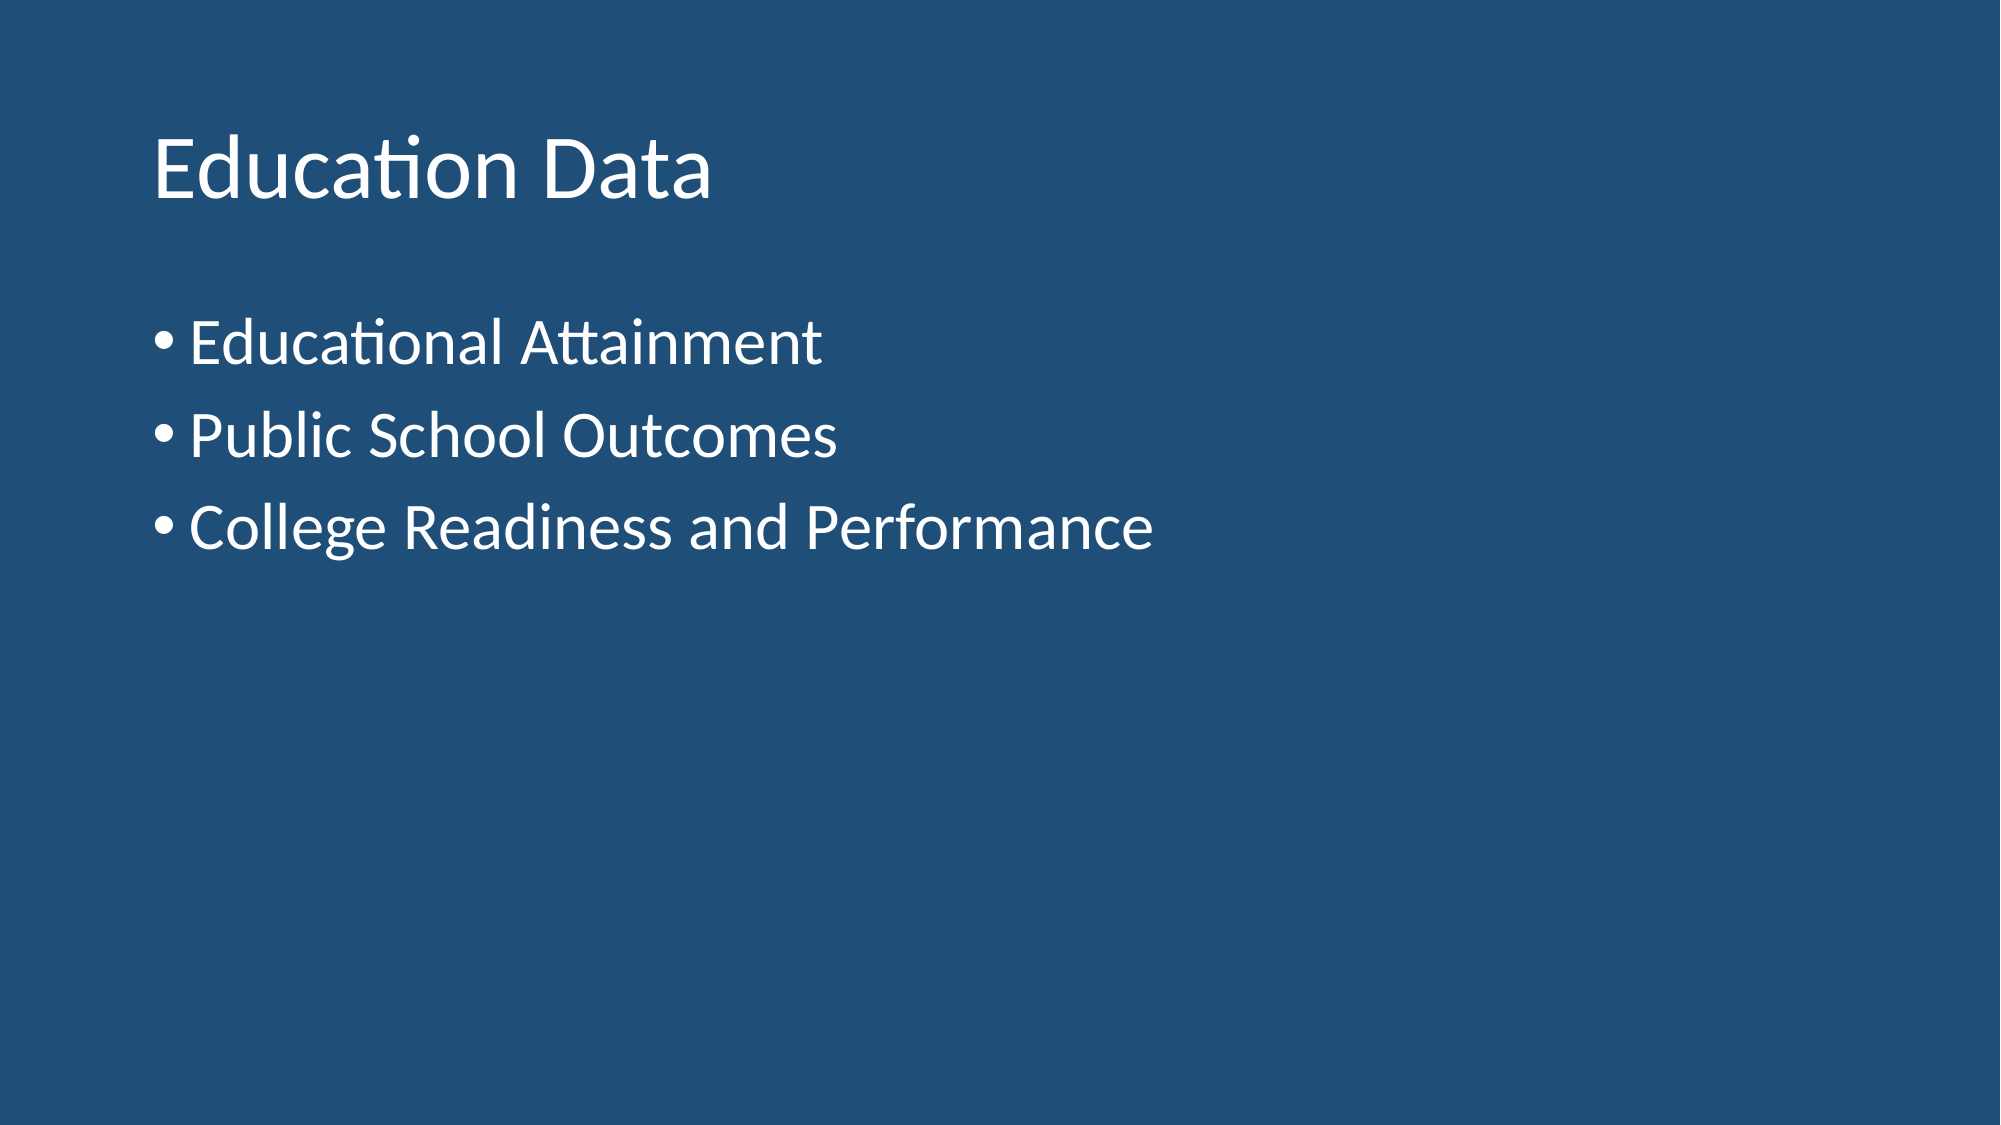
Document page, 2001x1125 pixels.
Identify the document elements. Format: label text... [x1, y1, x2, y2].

list Educational Attainment Public School Outcomes College Readiness and Performance [137, 299, 1863, 1014]
title Education Data [137, 59, 1863, 278]
